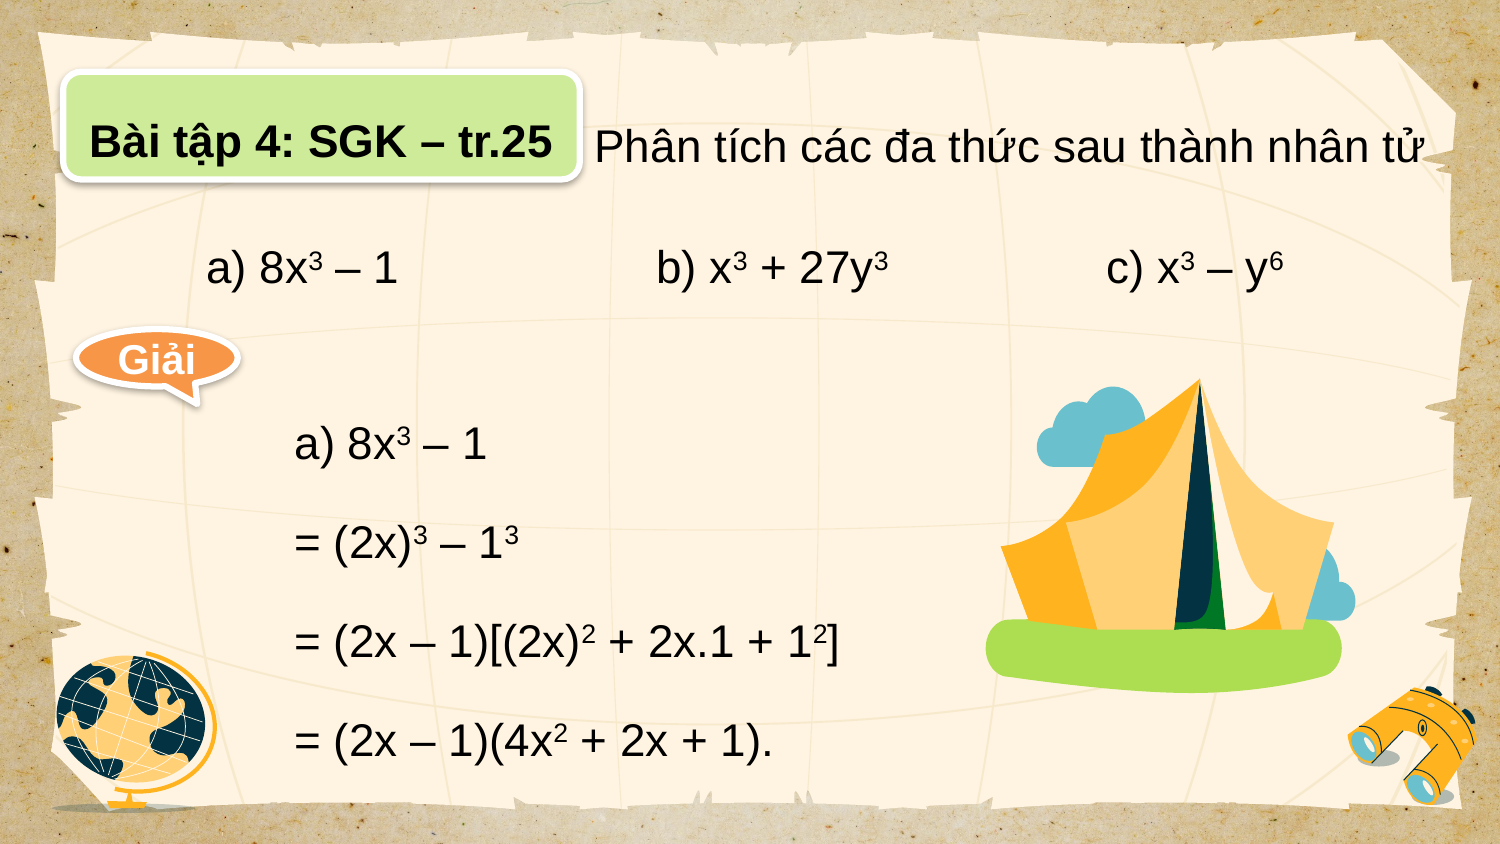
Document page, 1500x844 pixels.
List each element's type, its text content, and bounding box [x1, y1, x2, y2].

picture [0, 0, 1500, 844]
text_box Bài tập 4: SGK – tr.25 [63, 71, 579, 180]
text_box a) 8x3 – 1 = (2x)3 – 13 = (2x – 1)[(2x)2 + 2x.1 + 12] = (2x – 1)(4x2 + 2x + 1). [279, 378, 917, 774]
text_box a) 8x3 – 1 b) x3 + 27y3 c) x3 – y6 [191, 203, 1309, 301]
text_box Giải [75, 329, 238, 405]
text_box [984, 378, 1356, 694]
text_box Phân tích các đa thức sau thành nhân tử [579, 81, 1455, 179]
